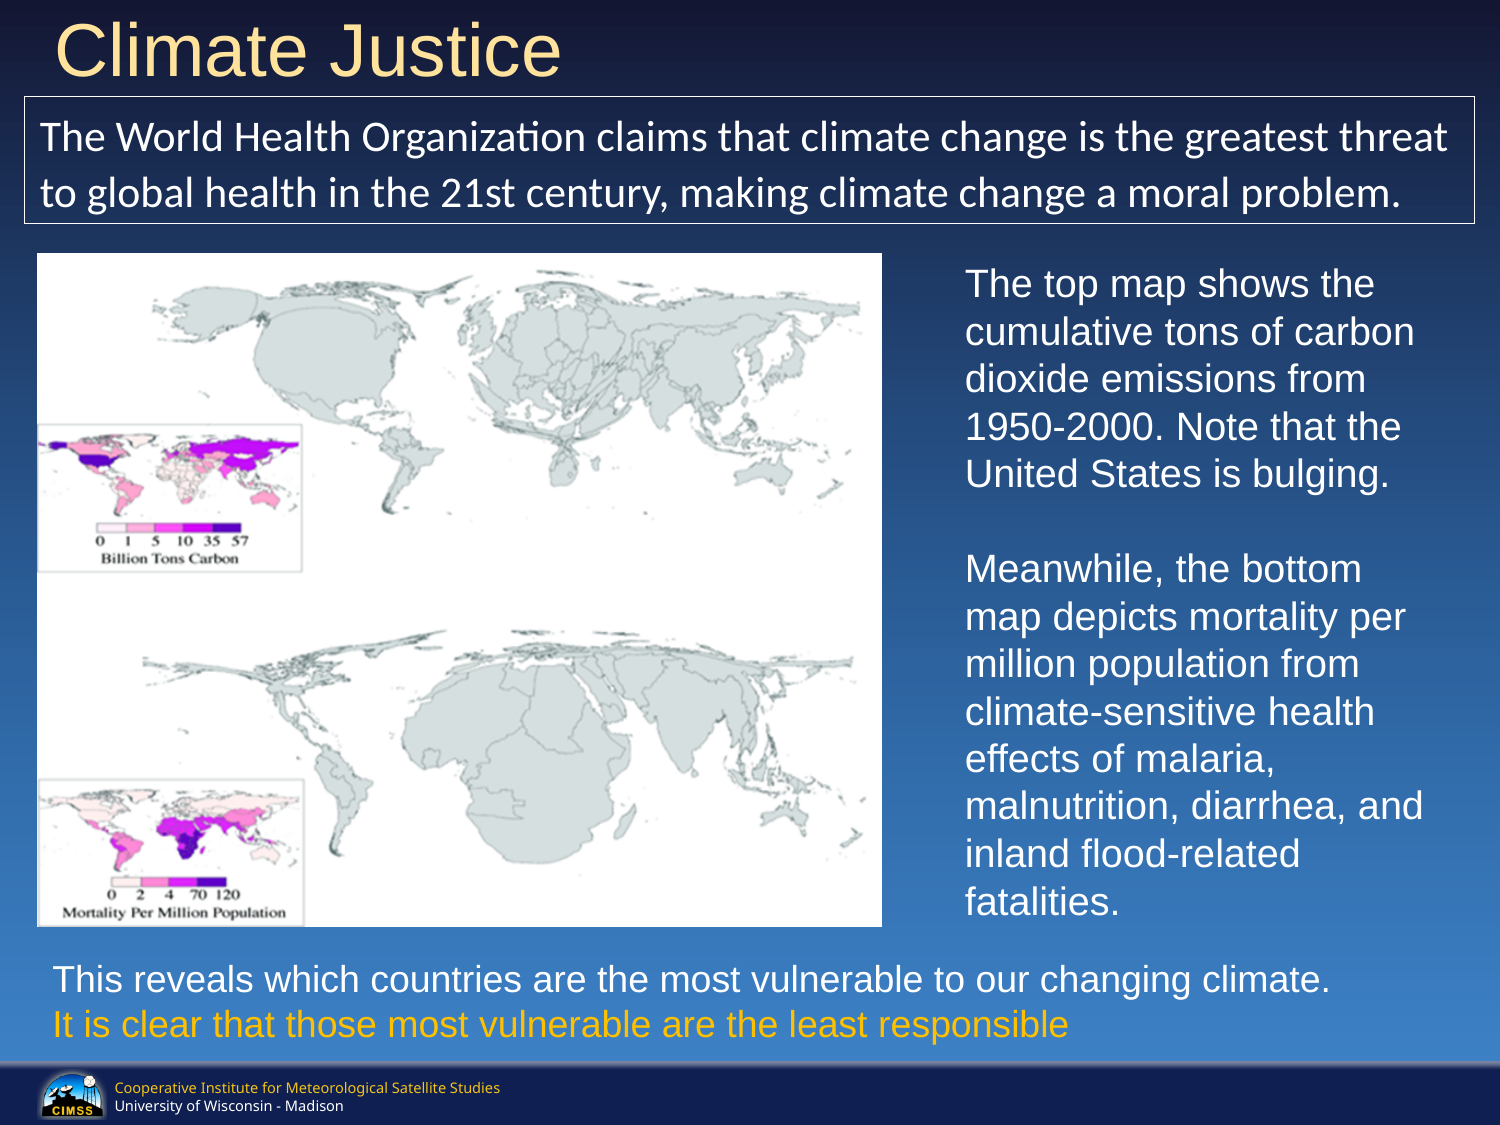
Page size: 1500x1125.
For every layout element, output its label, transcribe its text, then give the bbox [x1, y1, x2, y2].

text_box Climate Justice [40, 0, 579, 96]
text_box The World Health Organization claims that climate change is the greatest threat to global health in the 21st century, making climate change a moral problem. [24, 96, 1475, 224]
picture [37, 1069, 107, 1120]
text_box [36, 252, 1463, 1054]
